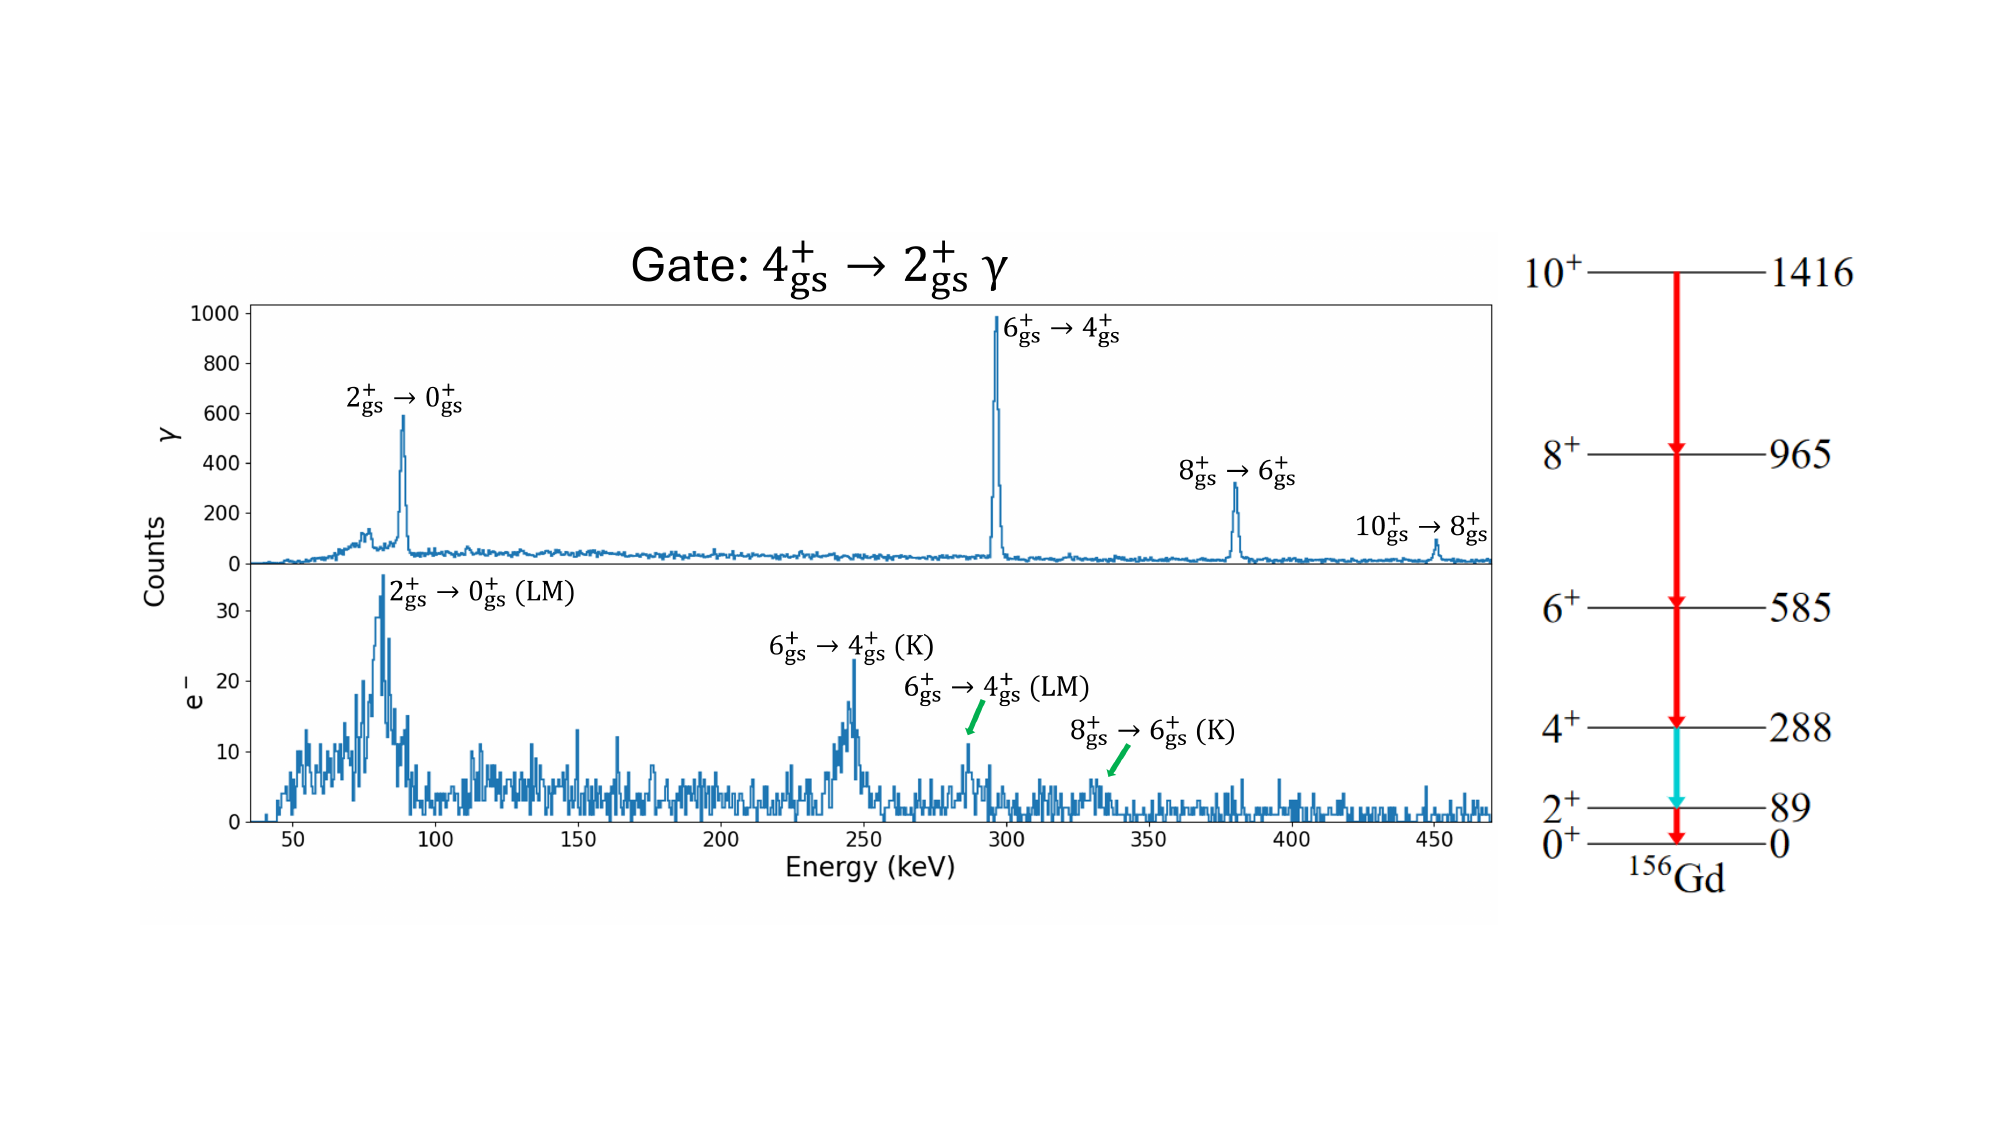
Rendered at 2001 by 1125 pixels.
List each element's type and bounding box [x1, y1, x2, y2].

picture [1523, 251, 1860, 900]
picture [140, 218, 1499, 925]
